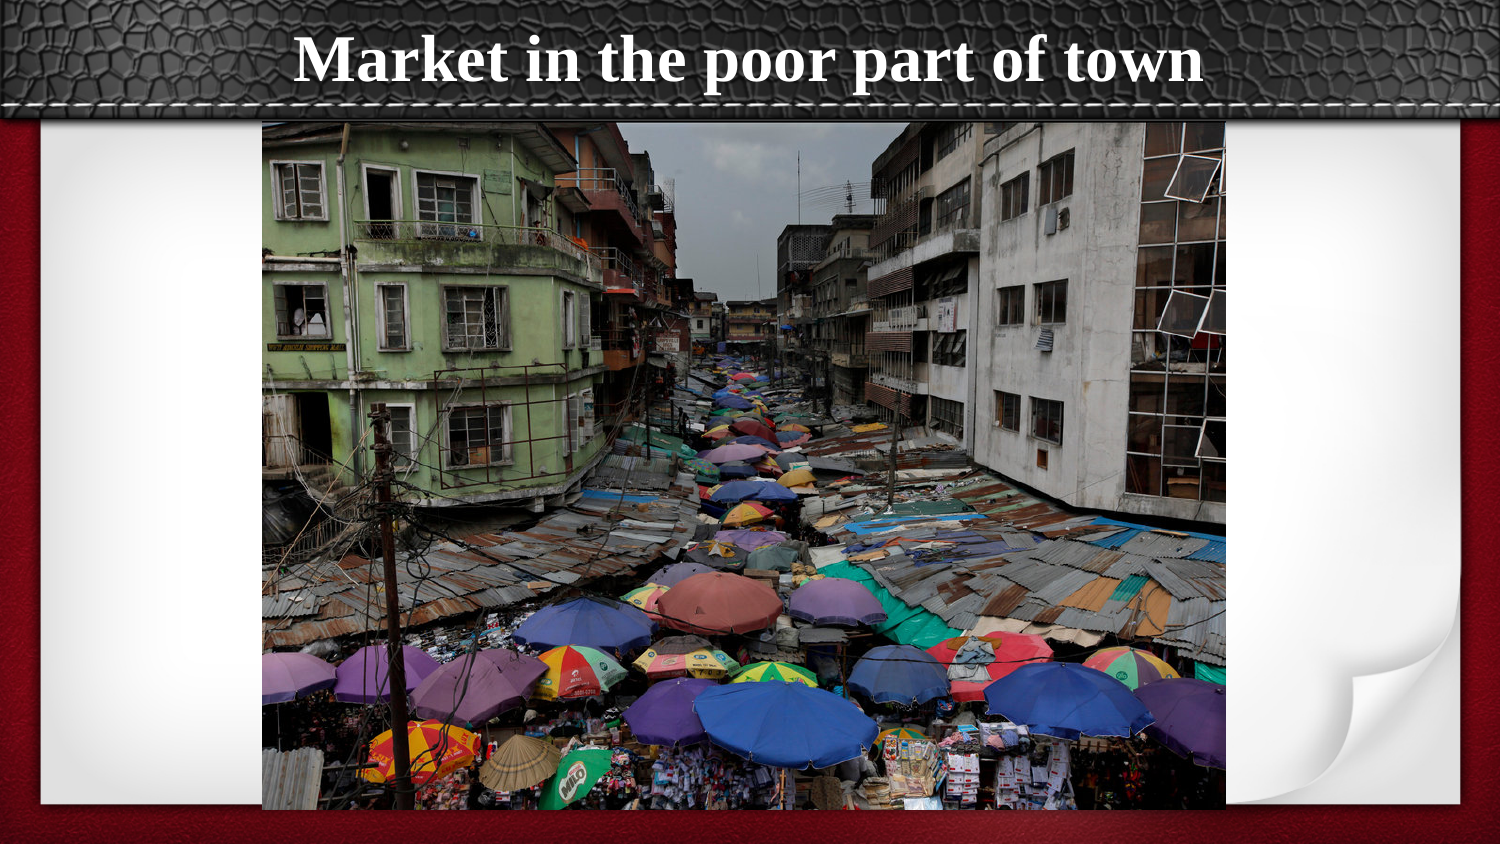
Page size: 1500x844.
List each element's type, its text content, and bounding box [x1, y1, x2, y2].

title Market in the poor part of town [75, 12, 1425, 97]
picture [0, 0, 1500, 844]
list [262, 121, 1226, 810]
